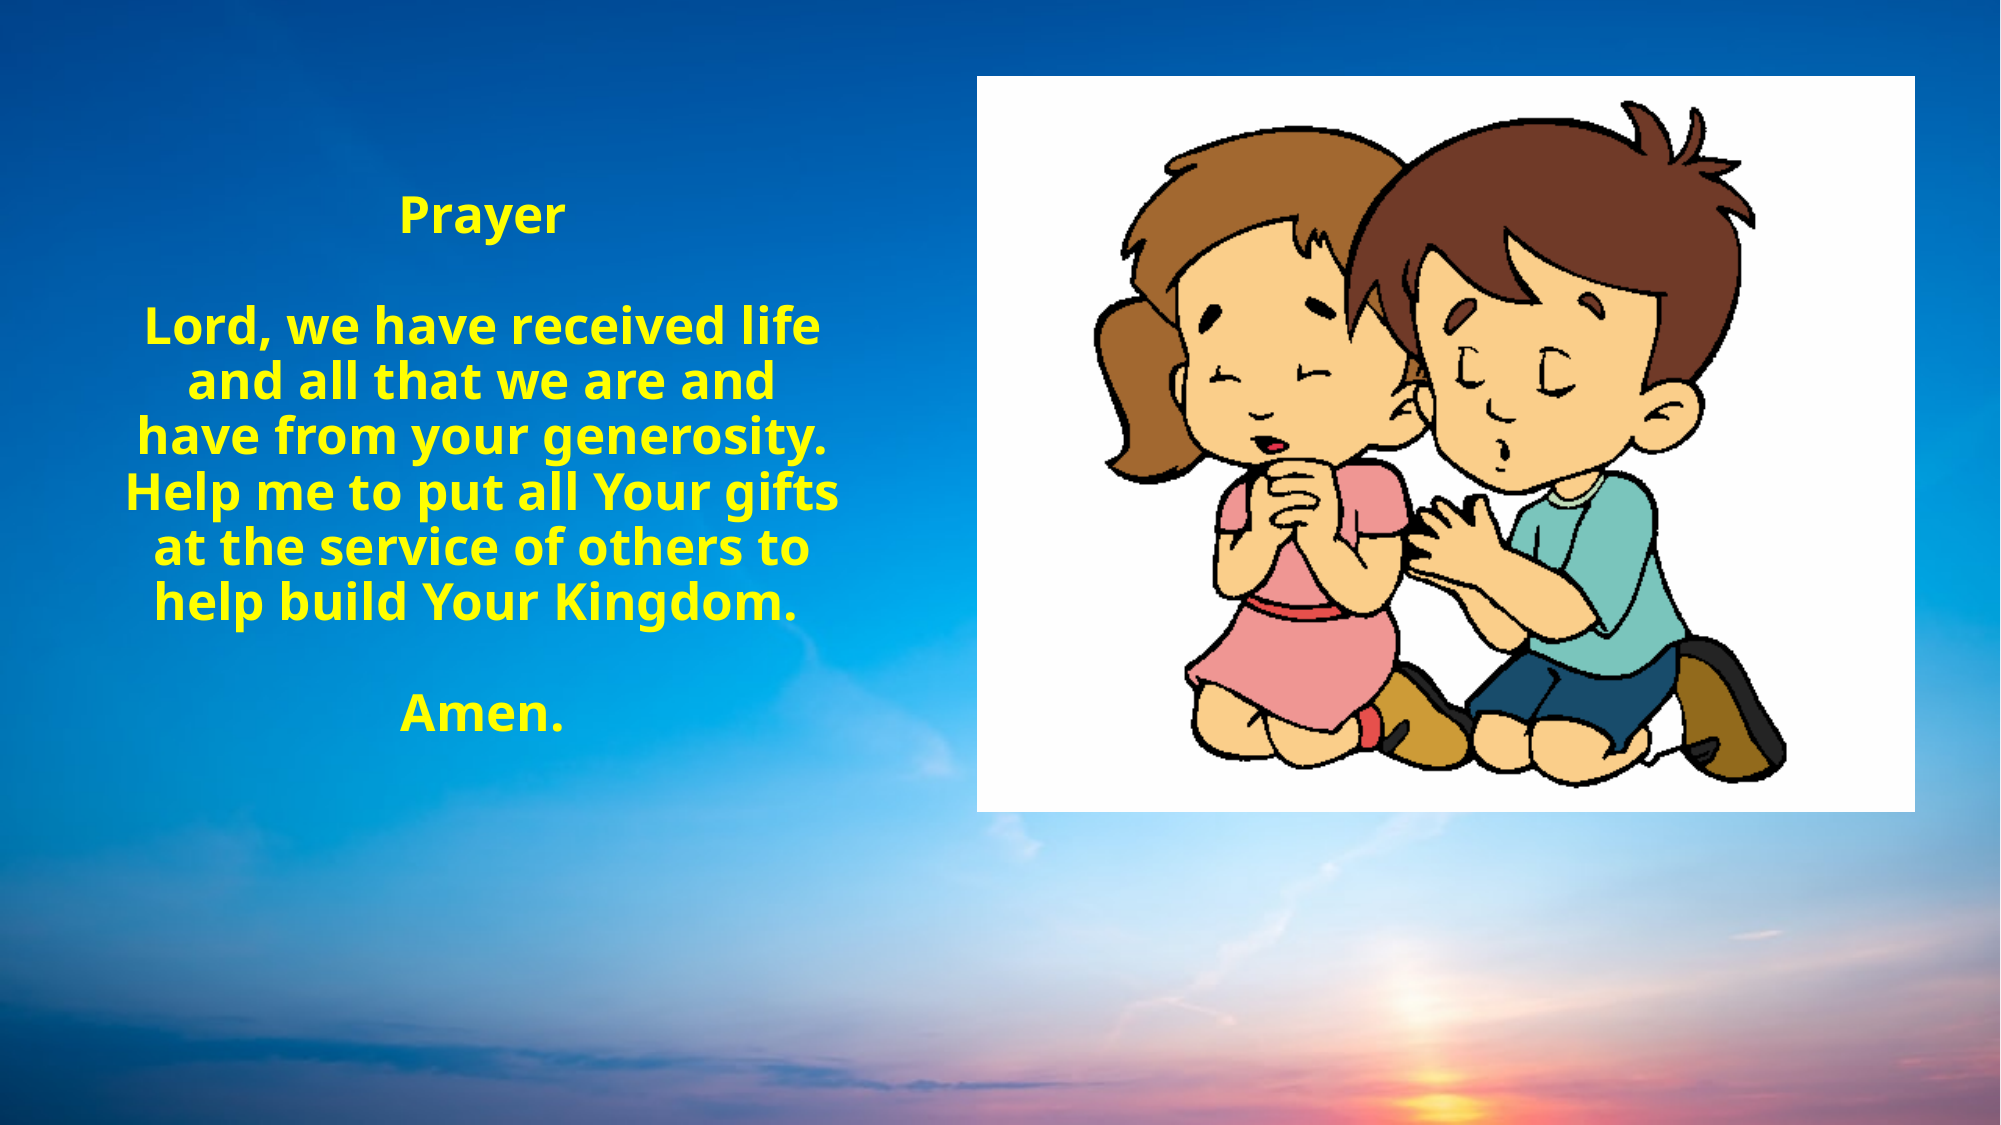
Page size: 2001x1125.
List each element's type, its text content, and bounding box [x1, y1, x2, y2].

picture [0, 0, 2001, 1125]
title Prayer Lord, we have received life and all that we are and have from your generosity. Help me to put all Your gifts at the service of others to help build Your Kingdom. Amen. [109, 173, 857, 820]
